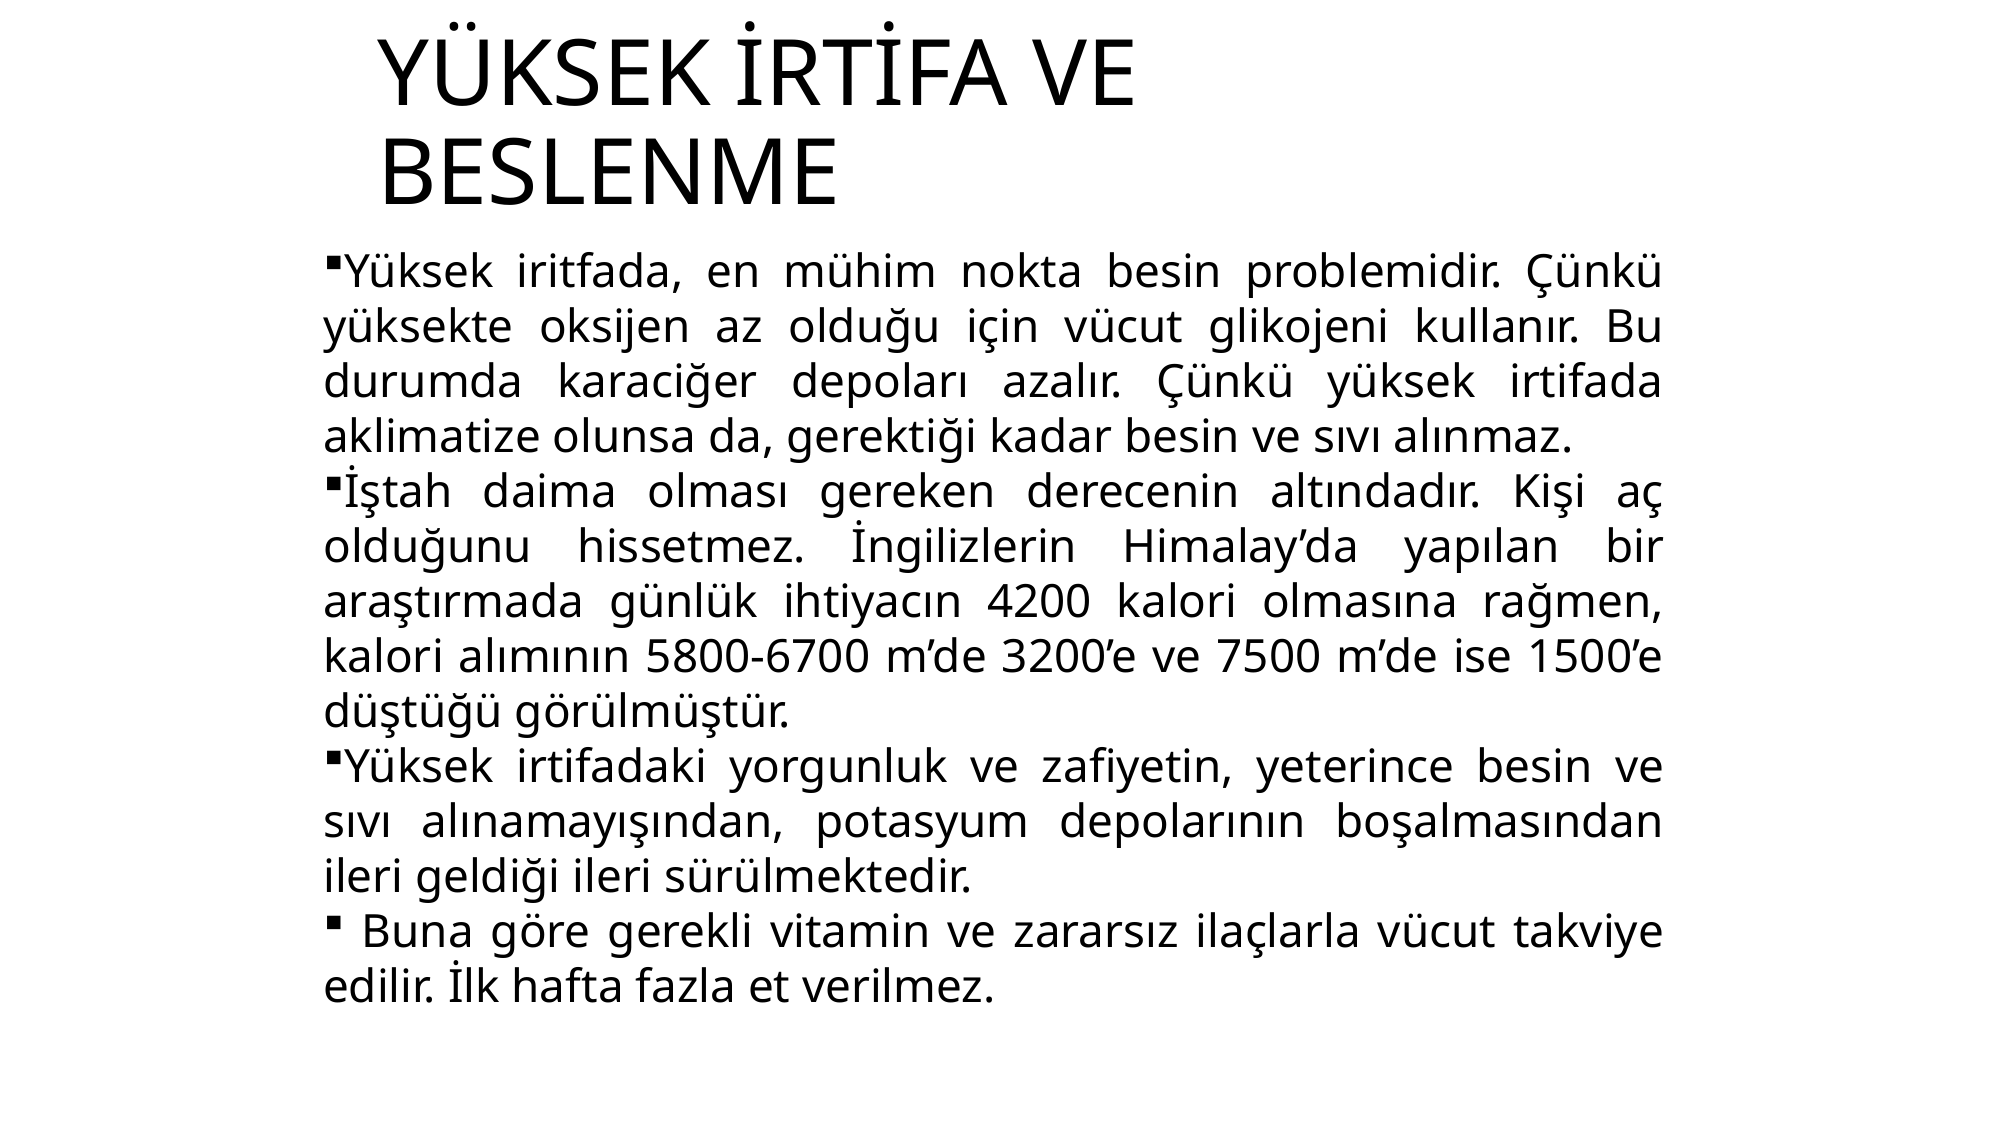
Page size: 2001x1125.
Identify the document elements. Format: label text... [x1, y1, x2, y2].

text_box Yüksek iritfada, en mühim nokta besin problemidir. Çünkü yüksekte oksijen az olduğu için vücut glikojeni kullanır. Bu durumda karaciğer depoları azalır. Çünkü yüksek irtifada aklimatize olunsa da, gerektiği kadar besin ve sıvı alınmaz. İştah daima olması gereken derecenin altındadır. Kişi aç olduğunu hissetmez. İngilizlerin Himalay’da yapılan bir araştırmada günlük ihtiyacın 4200 kalori olmasına rağmen, kalori alımının 5800-6700 m’de 3200’e ve 7500 m’de ise 1500’e düştüğü görülmüştür. Yüksek irtifadaki yorgunluk ve zafiyetin, yeterince besin ve sıvı alınamayışından, potasyum depolarının boşalmasından ileri geldiği ileri sürülmektedir. Buna göre gerekli vitamin ve zararsız ilaçlarla vücut takviye edilir. İlk hafta fazla et verilmez. [308, 234, 1680, 1019]
title YÜKSEK İRTİFA VE BESLENME [362, 19, 1638, 232]
